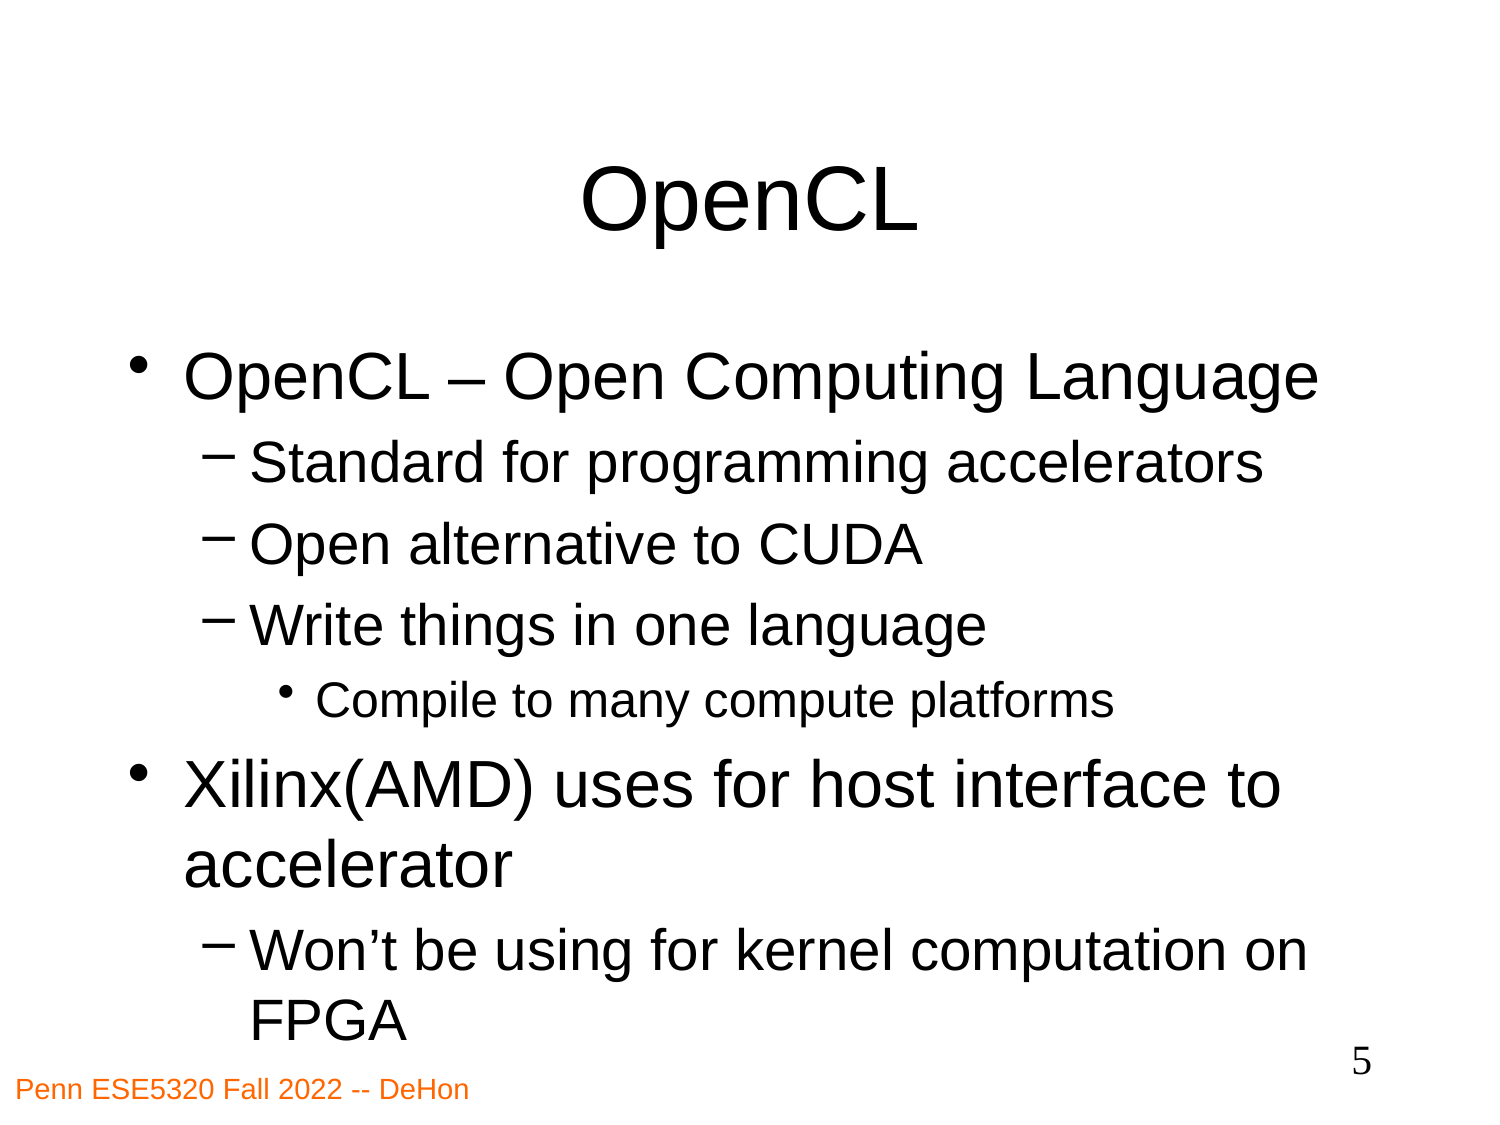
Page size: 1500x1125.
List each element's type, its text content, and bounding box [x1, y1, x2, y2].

title OpenCL [112, 99, 1388, 288]
list OpenCL – Open Computing Language Standard for programming accelerators Open alternative to CUDA Write things in one language Compile to many compute platforms Xilinx(AMD) uses for host interface to accelerator Won’t be using for kernel computation on FPGA [112, 324, 1388, 1001]
slide_number 5 [1074, 1024, 1388, 1101]
slide_number Penn ESE5320 Fall 2022 -- DeHon [0, 1062, 688, 1125]
